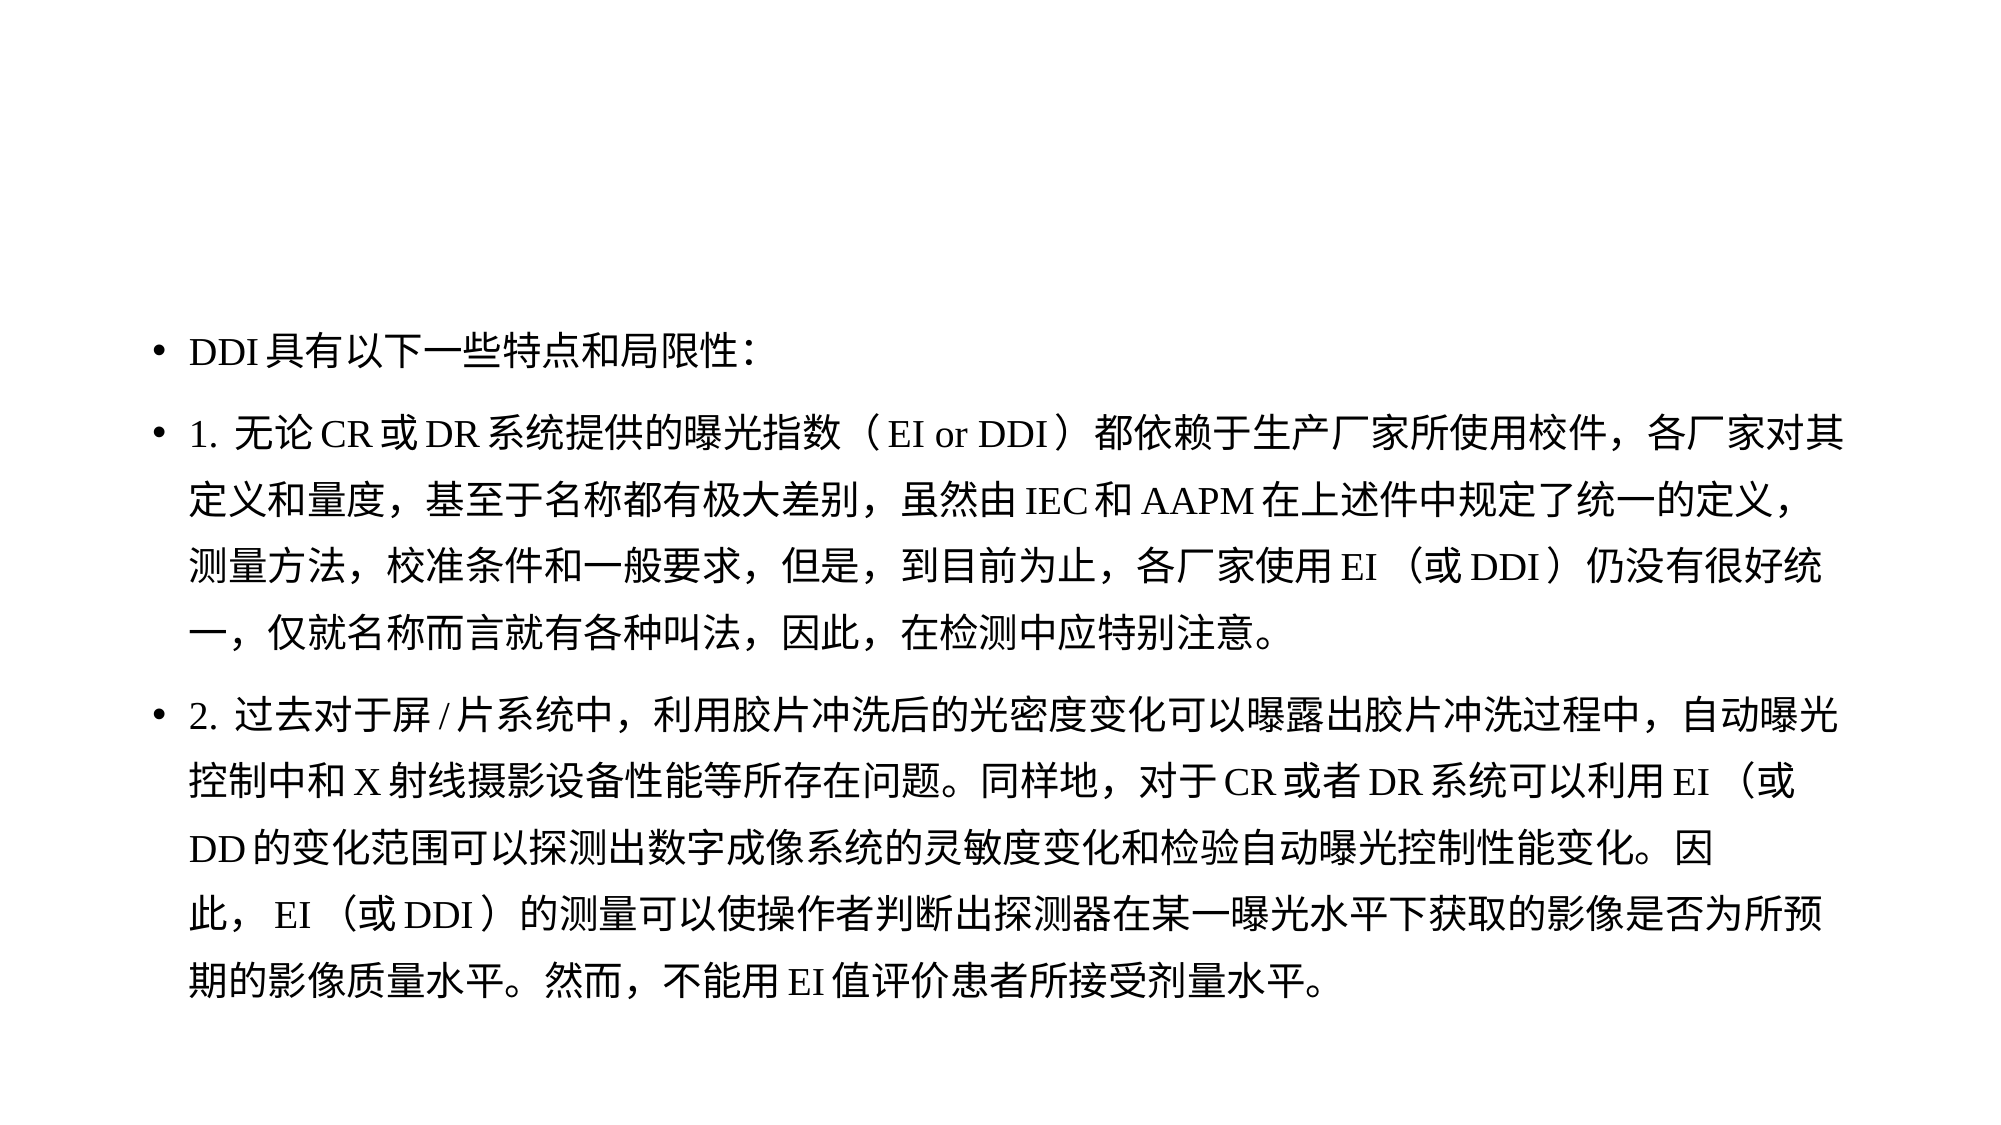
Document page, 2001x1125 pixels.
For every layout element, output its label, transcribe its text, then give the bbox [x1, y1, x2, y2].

list DDI具有以下一些特点和局限性： 1. 无论CR或DR系统提供的曝光指数（EI or DDI）都依赖于生产厂家所使用校件，各厂家对其定义和量度，基至于名称都有极大差别，虽然由IEC和AAPM在上述件中规定了统一的定义，测量方法，校准条件和一般要求，但是，到目前为止，各厂家使用EI（或DDI）仍没有很好统一，仅就名称而言就有各种叫法，因此，在检测中应特别注意。 2. 过去对于屏/片系统中，利用胶片冲洗后的光密度变化可以曝露出胶片冲洗过程中，自动曝光控制中和X射线摄影设备性能等所存在问题。同样地，对于CR或者DR系统可以利用EI（或DD的变化范围可以探测出数字成像系统的灵敏度变化和检验自动曝光控制性能变化。因此，EI（或DDI）的测量可以使操作者判断出探测器在某一曝光水平下获取的影像是否为所预期的影像质量水平。然而，不能用EI值评价患者所接受剂量水平。 [137, 299, 1863, 1014]
